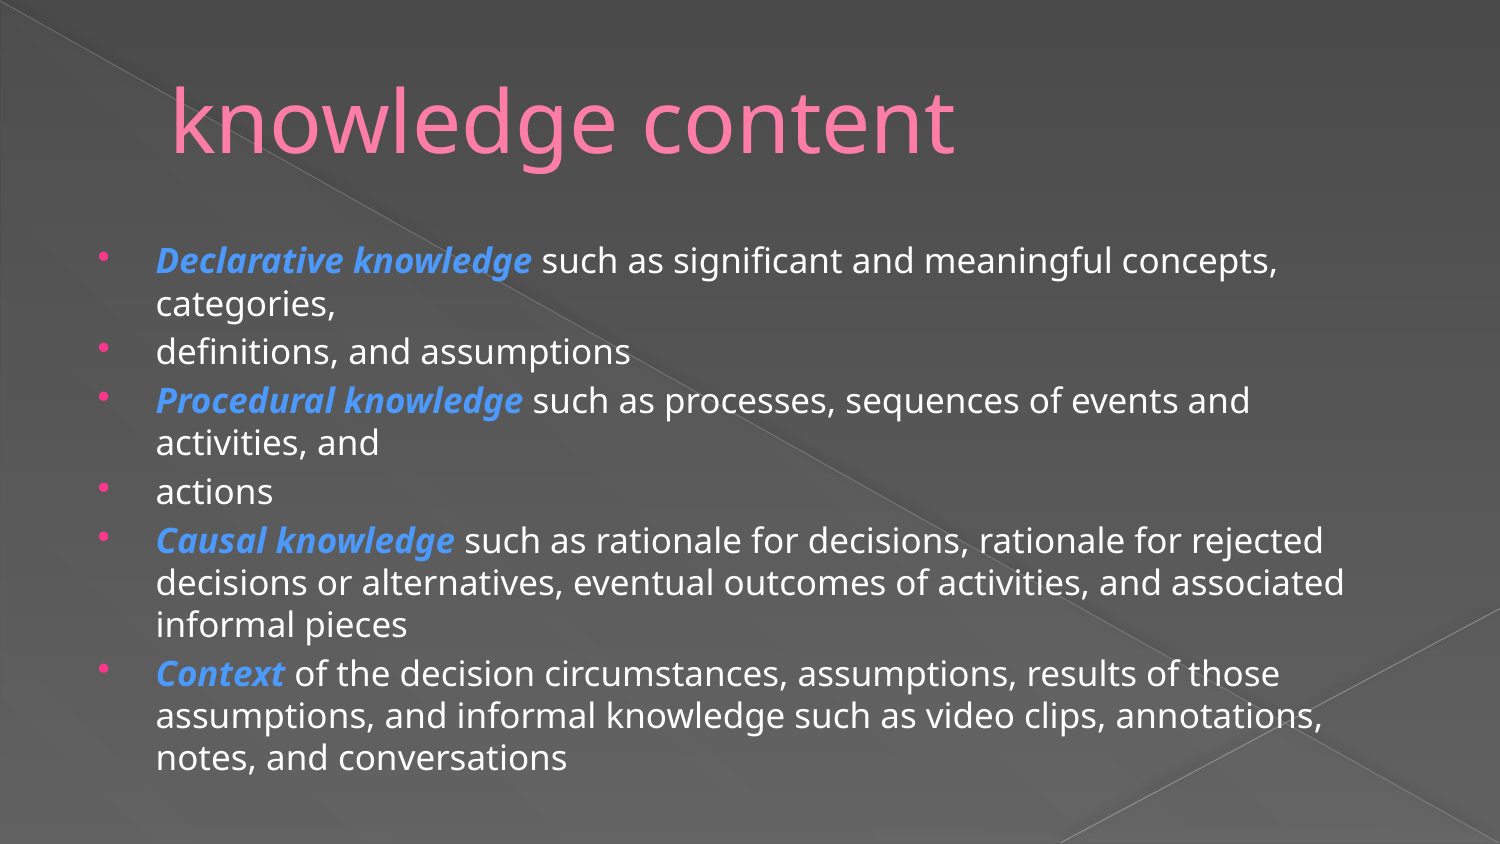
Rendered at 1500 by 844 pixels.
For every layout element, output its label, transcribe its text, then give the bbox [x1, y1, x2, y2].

title knowledge content [75, 32, 1425, 205]
list Declarative knowledge such as significant and meaningful concepts, categories, definitions, and assumptions Procedural knowledge such as processes, sequences of events and activities, and actions Causal knowledge such as rationale for decisions, rationale for rejected decisions or alternatives, eventual outcomes of activities, and associated informal pieces Context of the decision circumstances, assumptions, results of those assumptions, and informal knowledge such as video clips, annotations, notes, and conversations [75, 231, 1425, 795]
